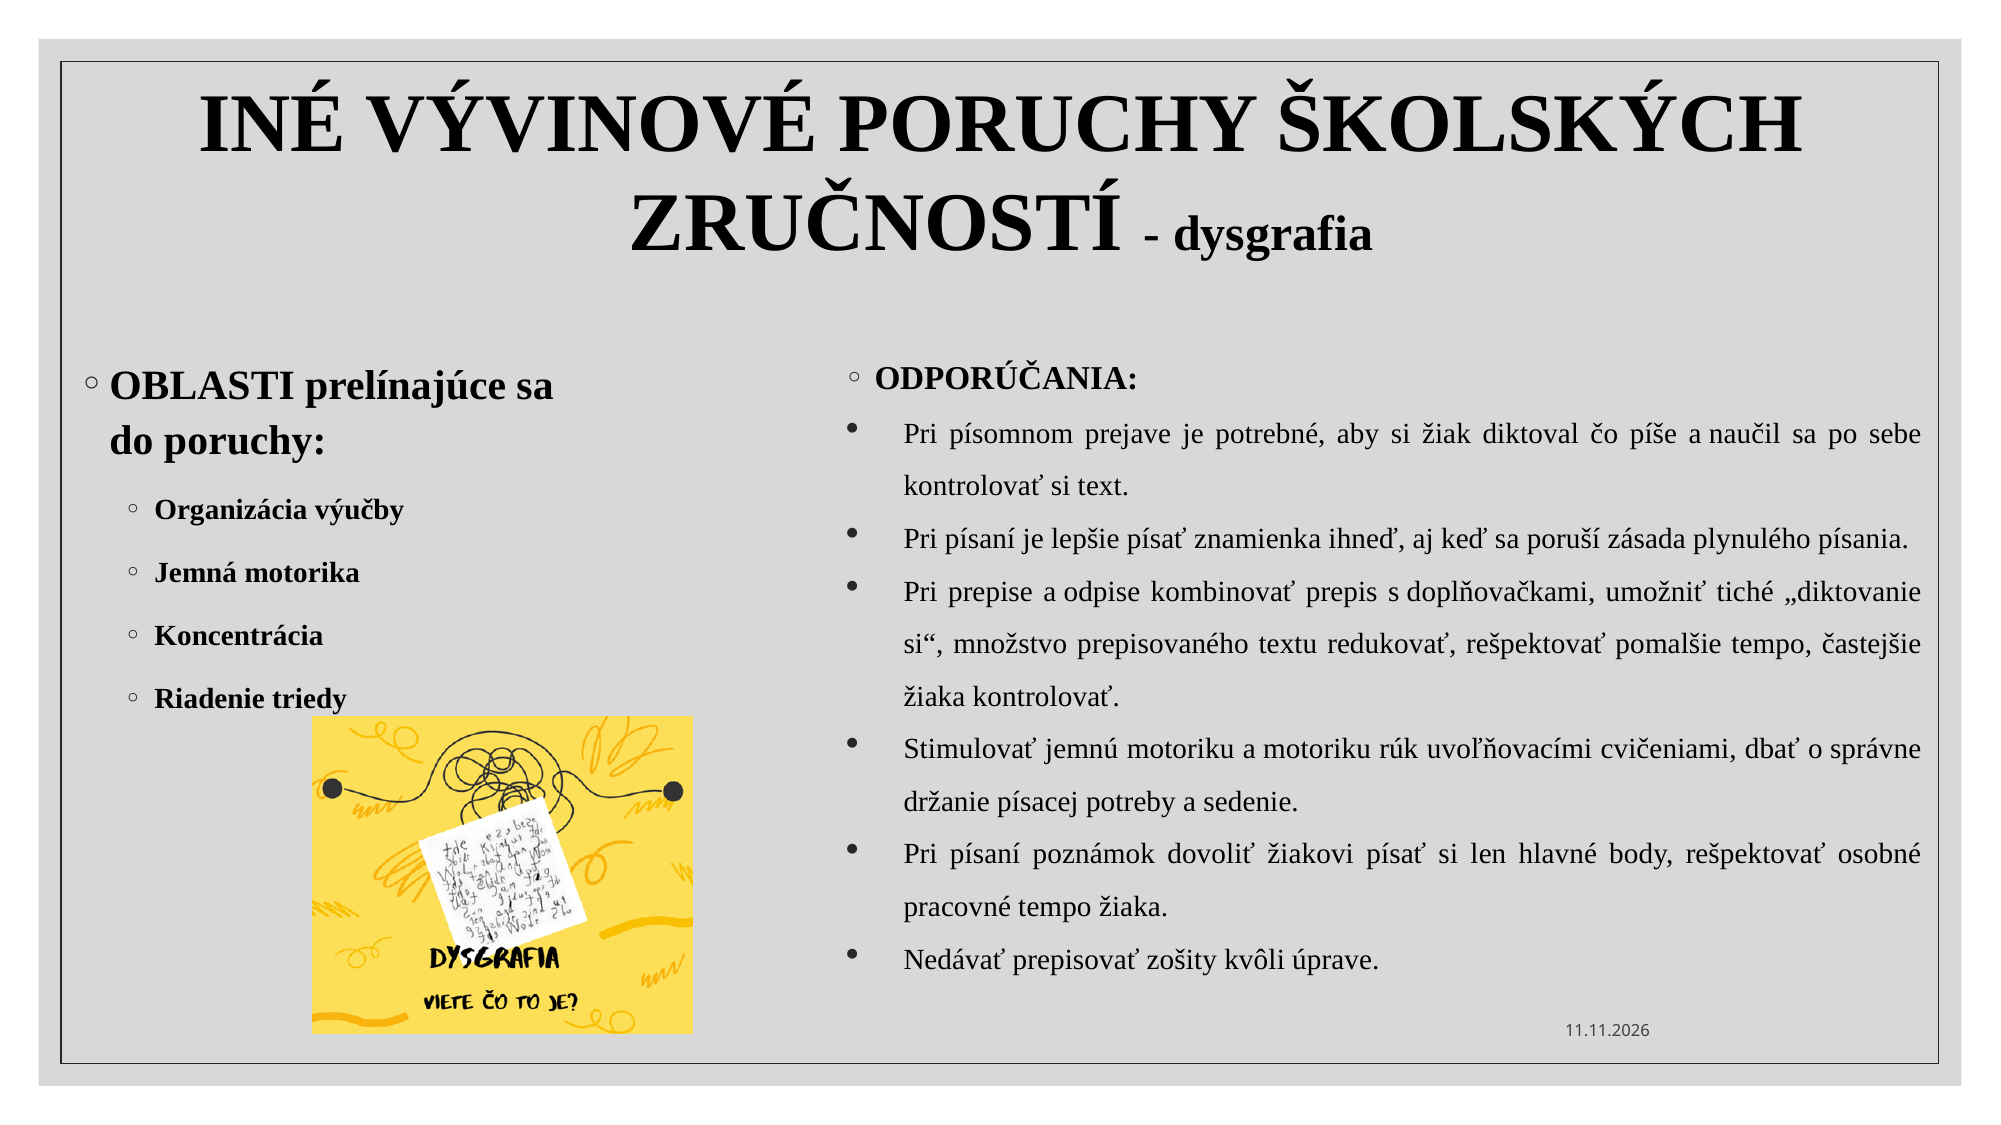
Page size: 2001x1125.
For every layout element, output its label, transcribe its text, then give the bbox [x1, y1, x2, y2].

list OBLASTI prelínajúce sa do poruchy: Organizácia výučby Jemná motorika Koncentrácia Riadenie triedy [64, 345, 575, 1065]
slide_number 16. 10. 2023 [1190, 990, 1665, 1050]
title INÉ VÝVINOVÉ PORUCHY ŠKOLSKÝCH ZRUČNOSTÍ - dysgrafia [64, 60, 1938, 275]
list ODPORÚČANIA: Pri písomnom prejave je potrebné, aby si žiak diktoval čo píše a naučil sa po sebe kontrolovať si text. Pri písaní je lepšie písať znamienka ihneď, aj keď sa poruší zásada plynulého písania. Pri prepise a odpise kombinovať prepis s doplňovačkami, umožniť tiché „diktovanie si“, množstvo prepisovaného textu redukovať, rešpektovať pomalšie tempo, častejšie žiaka kontrolovať. Stimulovať jemnú motoriku a motoriku rúk uvoľňovacími cvičeniami, dbať o správne držanie písacej potreby a sedenie. Pri písaní poznámok dovoliť žiakovi písať si len hlavné body, rešpektovať osobné pracovné tempo žiaka. Nedávať prepisovať zošity kvôli úprave. [829, 345, 1938, 1065]
picture [312, 716, 693, 1034]
